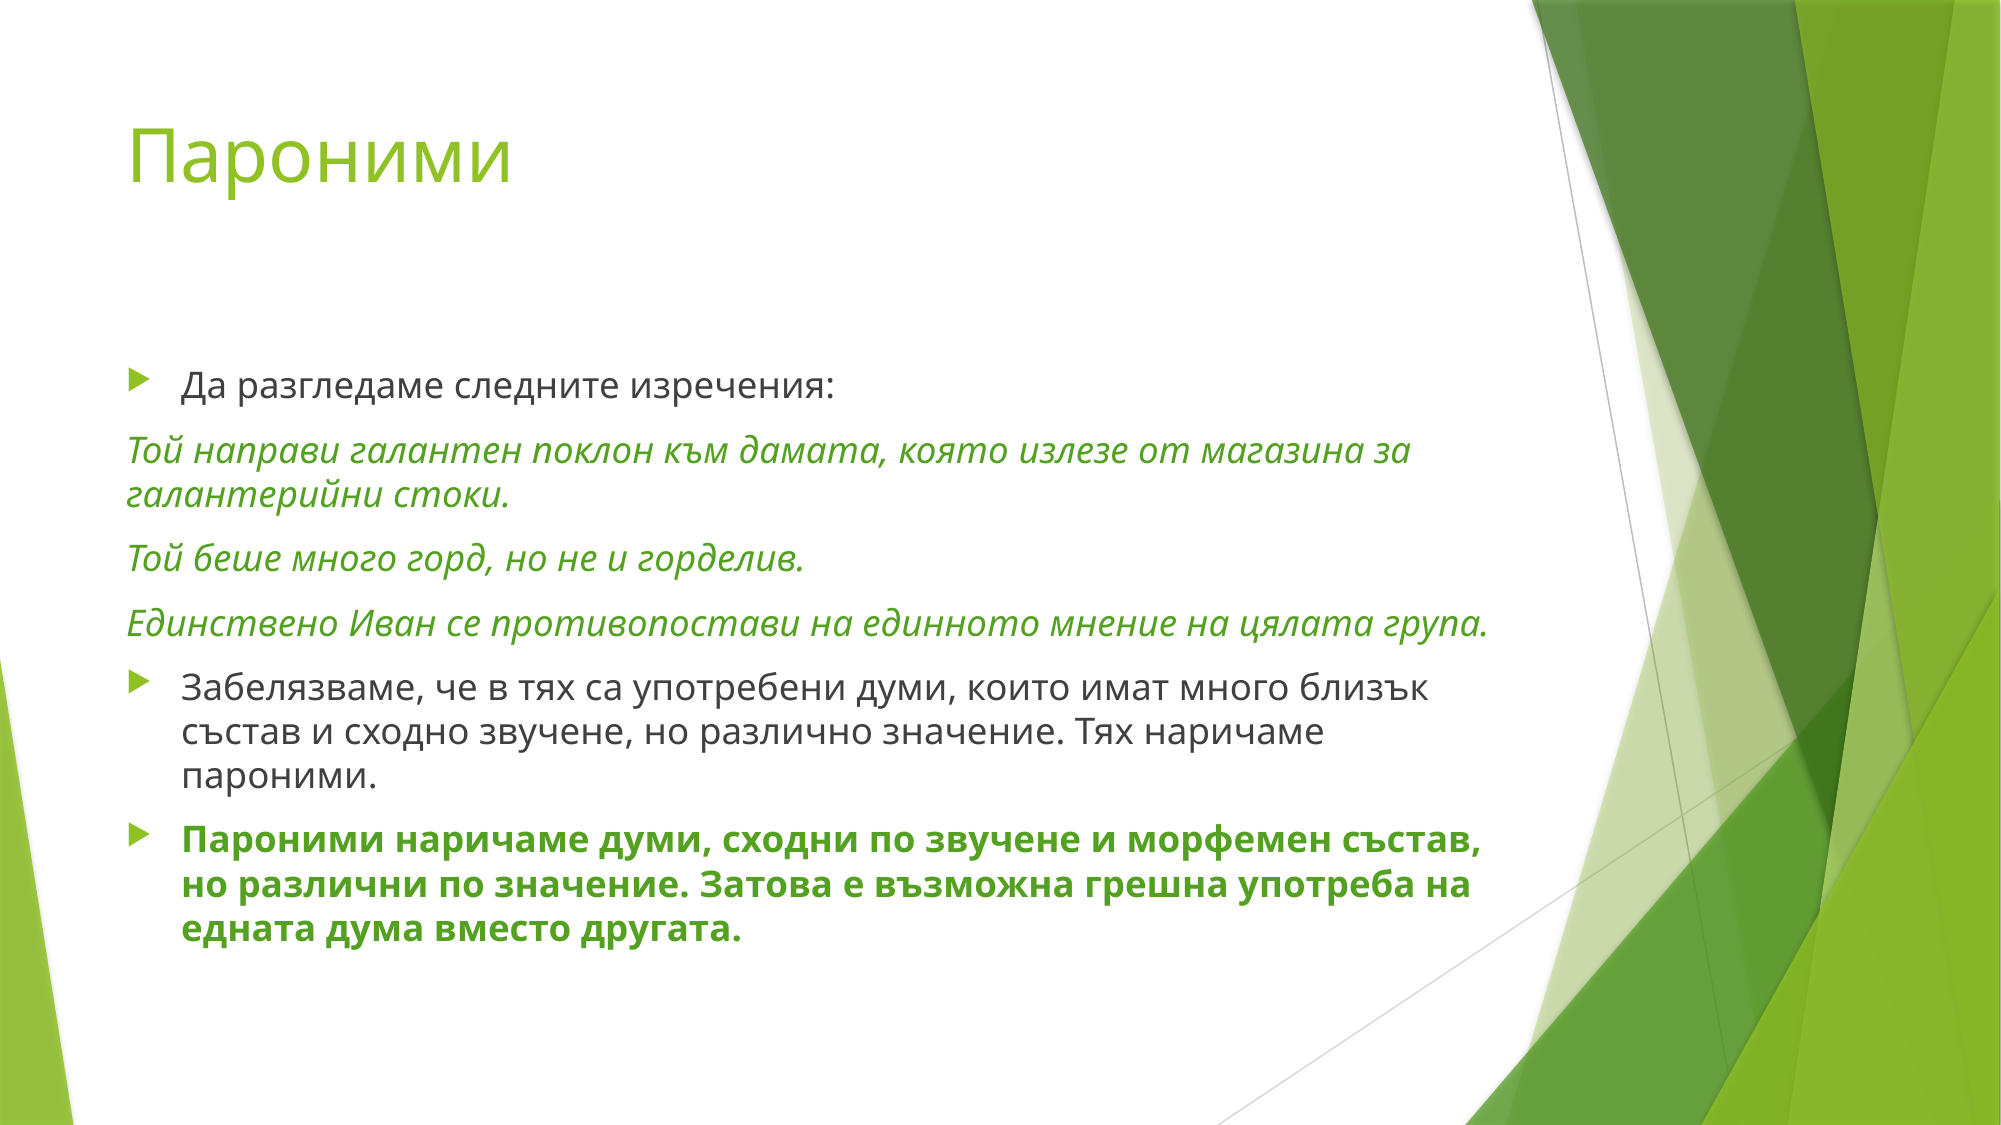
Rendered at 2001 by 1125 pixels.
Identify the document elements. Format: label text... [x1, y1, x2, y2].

title Пароними [111, 99, 1522, 317]
list Да разгледаме следните изречения: Той направи галантен поклон към дамата, която излезе от магазина за галантерийни стоки. Той беше много горд, но не и горделив. Единствено Иван се противопостави на единното мнение на цялата група. Забелязваме, че в тях са употребени думи, които имат много близък състав и сходно звучене, но различно значение. Тях наричаме пароними. Пароними наричаме думи, сходни по звучене и морфемен състав, но различни по значение. Затова е възможна грешна употреба на едната дума вместо другата. [111, 354, 1522, 992]
